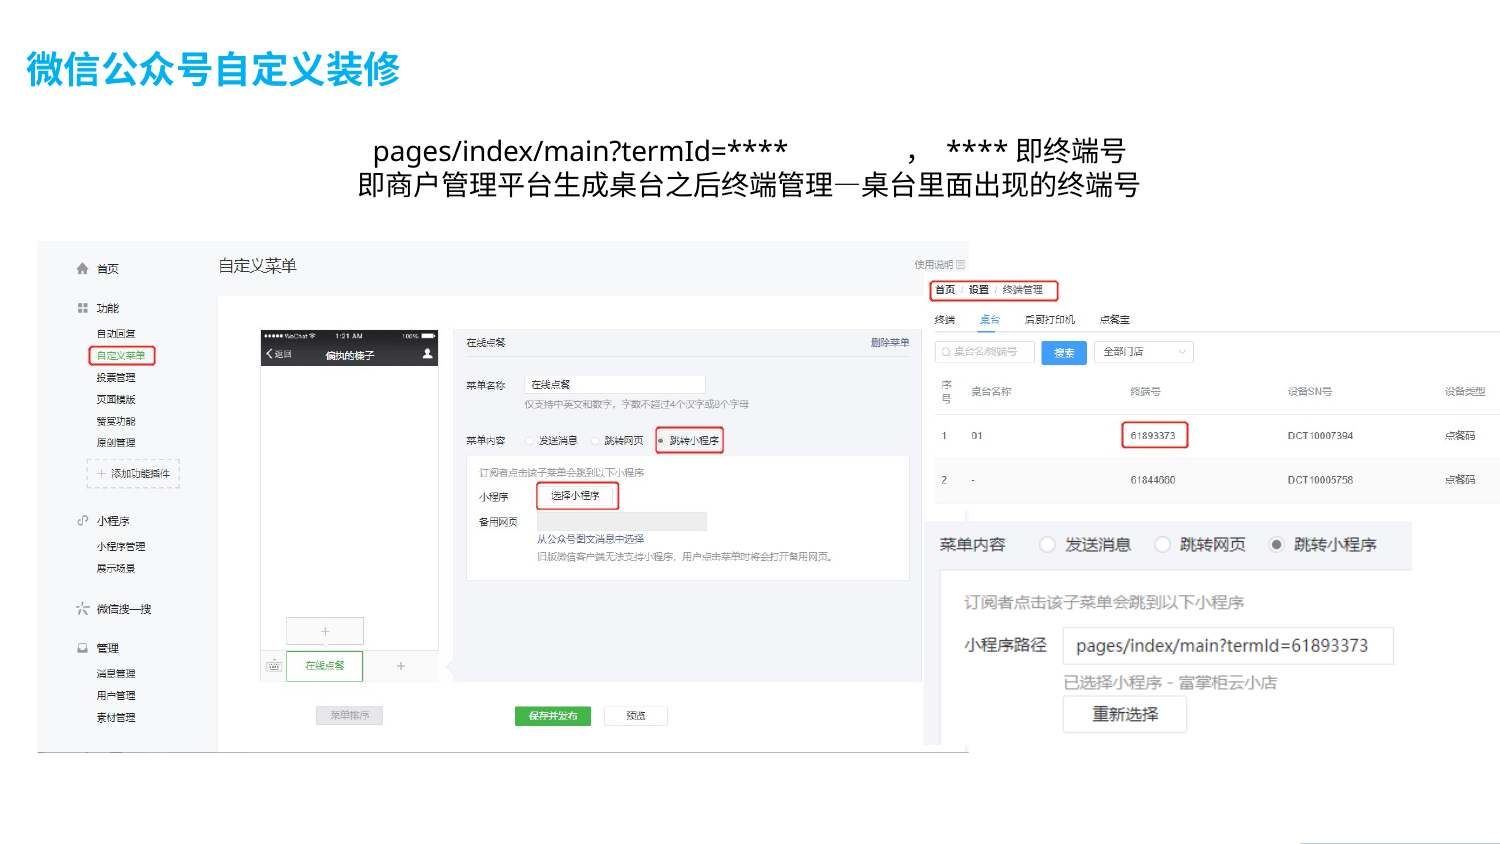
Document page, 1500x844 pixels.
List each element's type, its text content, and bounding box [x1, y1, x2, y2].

title 微信公众号自定义装修 [24, 45, 413, 188]
text_box pages/index/main?termId=**** ， ****即终端号 即商户管理平台生成桌台之后终端管理—桌台里面出现的终端号 [341, 131, 1158, 202]
text_box [37, 241, 969, 753]
text_box [923, 521, 1413, 745]
text_box [923, 272, 1500, 509]
